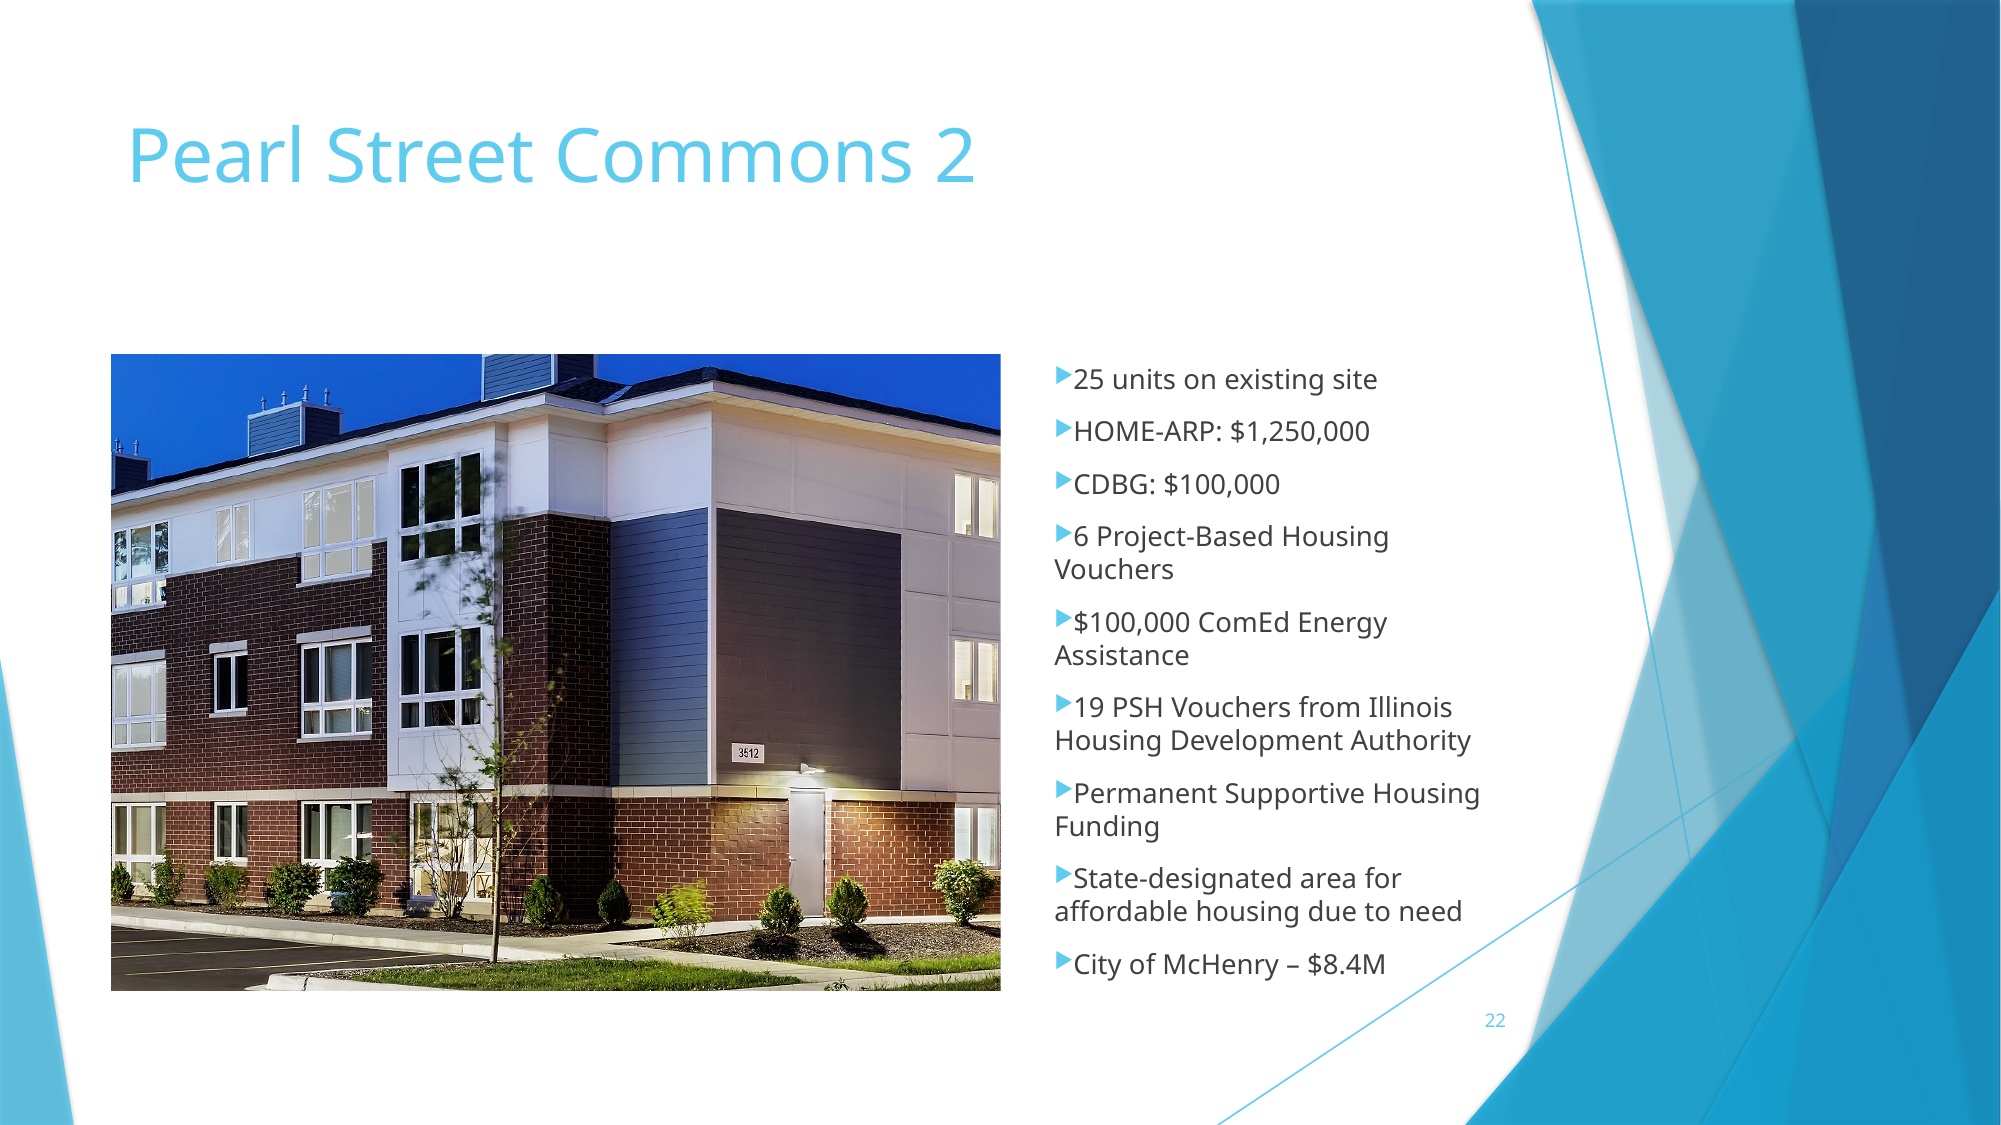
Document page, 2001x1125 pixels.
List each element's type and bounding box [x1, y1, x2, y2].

list [110, 353, 1002, 992]
text_box [0, 0, 2000, 1125]
